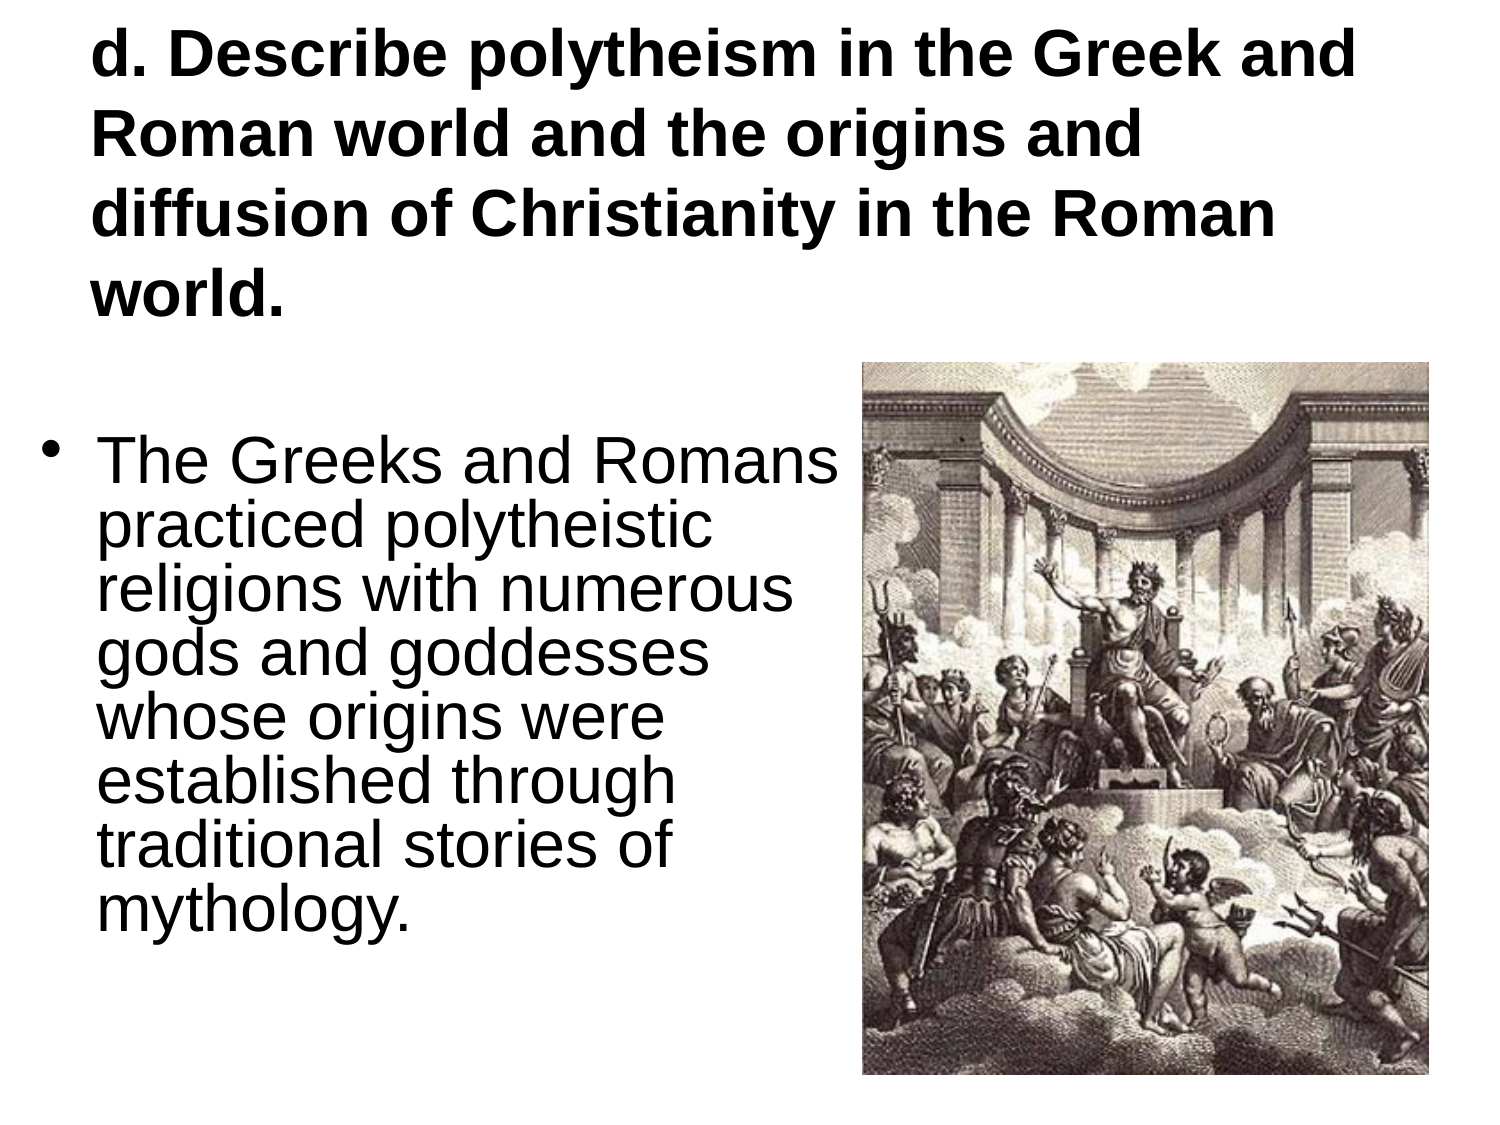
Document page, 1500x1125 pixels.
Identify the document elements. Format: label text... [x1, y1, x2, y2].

picture [862, 362, 1430, 1076]
list The Greeks and Romans practiced polytheistic religions with numerous gods and goddesses whose origins were established through traditional stories of mythology. [24, 424, 857, 1051]
title d. Describe polytheism in the Greek and Roman world and the origins and diffusion of Christianity in the Roman world. [74, 44, 1426, 276]
